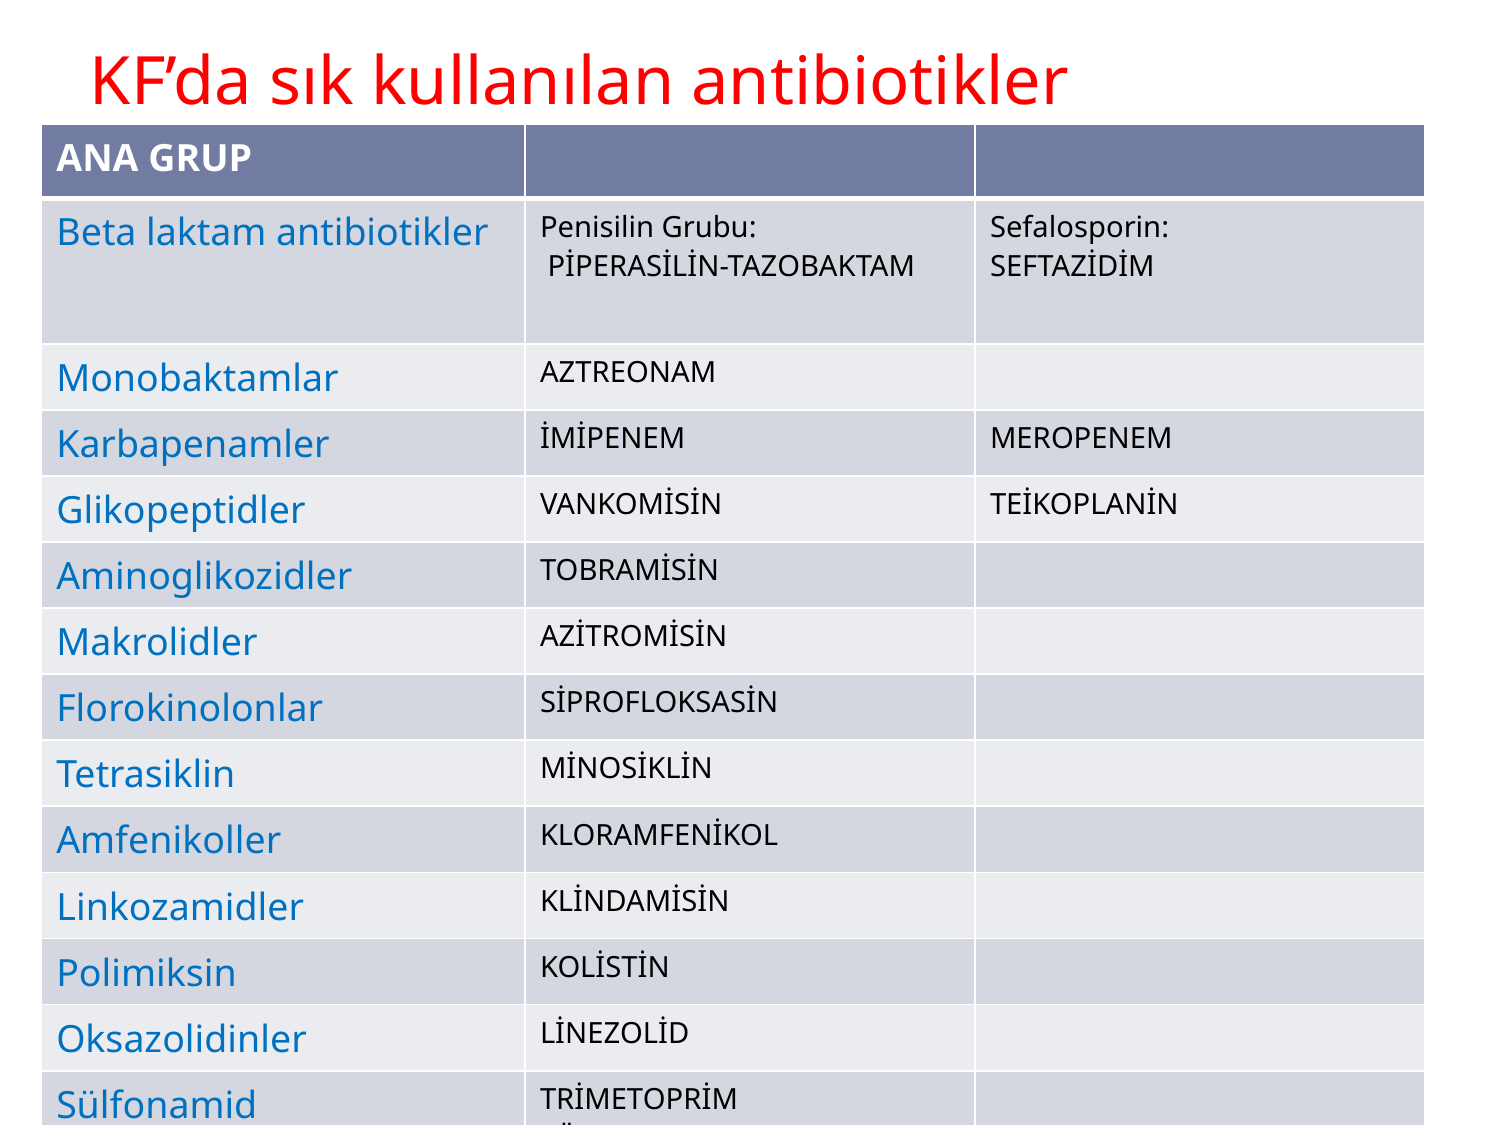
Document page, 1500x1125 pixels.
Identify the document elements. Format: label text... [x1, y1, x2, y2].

table_cell MEROPENEM [976, 411, 1424, 475]
table_cell Aminoglikozidler [42, 543, 524, 607]
table_cell Beta laktam antibiotikler [42, 201, 524, 343]
table_cell [976, 1005, 1424, 1070]
table_cell [976, 939, 1424, 1004]
table_cell [976, 873, 1424, 938]
table_cell Makrolidler [42, 609, 524, 673]
table_cell AZTREONAM [526, 345, 974, 409]
table_cell [976, 543, 1424, 607]
table_cell [976, 345, 1424, 409]
table_cell [976, 675, 1424, 739]
table_cell [976, 609, 1424, 673]
table_cell TRİMETOPRİM SÜLFOMETOKSAZOL [526, 1072, 974, 1125]
table_cell KLORAMFENİKOL [526, 807, 974, 872]
table_cell Polimiksin [42, 939, 524, 1004]
table_cell Florokinolonlar [42, 675, 524, 739]
title KF’da sık kullanılan antibiotikler [75, 24, 1425, 124]
table_header [976, 125, 1424, 196]
table_cell Tetrasiklin [42, 741, 524, 805]
table_cell KOLİSTİN [526, 939, 974, 1004]
table_cell Sefalosporin: SEFTAZİDİM [976, 201, 1424, 343]
table_cell Linkozamidler [42, 873, 524, 938]
table_cell TEİKOPLANİN [976, 477, 1424, 541]
table_header [526, 125, 974, 196]
table_cell İMİPENEM [526, 411, 974, 475]
table_cell KLİNDAMİSİN [526, 873, 974, 938]
table_cell Oksazolidinler [42, 1005, 524, 1070]
table_cell Monobaktamlar [42, 345, 524, 409]
table_cell LİNEZOLİD [526, 1005, 974, 1070]
table_cell AZİTROMİSİN [526, 609, 974, 673]
table_cell [976, 1072, 1424, 1125]
table_cell SİPROFLOKSASİN [526, 675, 974, 739]
table_cell MİNOSİKLİN [526, 741, 974, 805]
table_cell TOBRAMİSİN [526, 543, 974, 607]
table_cell Sülfonamid [42, 1072, 524, 1125]
table_header ANA GRUP [42, 125, 524, 196]
table_cell Amfenikoller [42, 807, 524, 872]
table_cell VANKOMİSİN [526, 477, 974, 541]
table_cell Karbapenamler [42, 411, 524, 475]
table_cell [976, 807, 1424, 872]
table_cell [976, 741, 1424, 805]
table_cell Penisilin Grubu: PİPERASİLİN-TAZOBAKTAM [526, 201, 974, 343]
table_cell Glikopeptidler [42, 477, 524, 541]
